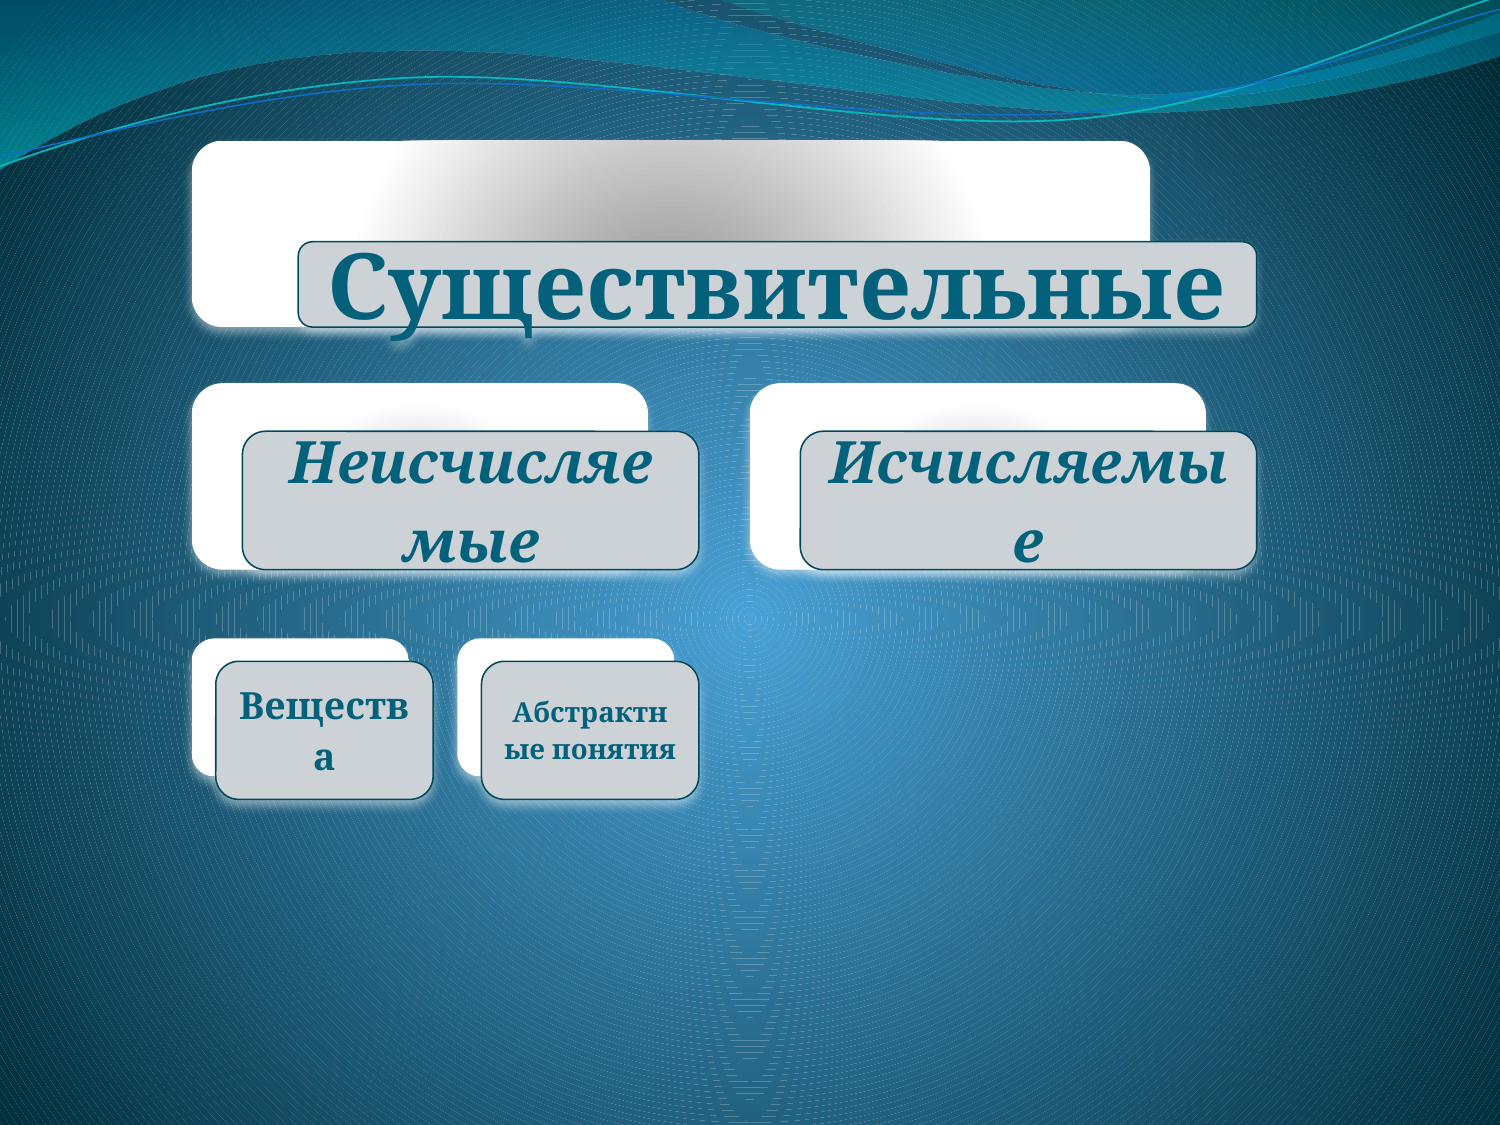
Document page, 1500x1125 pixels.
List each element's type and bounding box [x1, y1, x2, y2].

list [58, 140, 1391, 1055]
